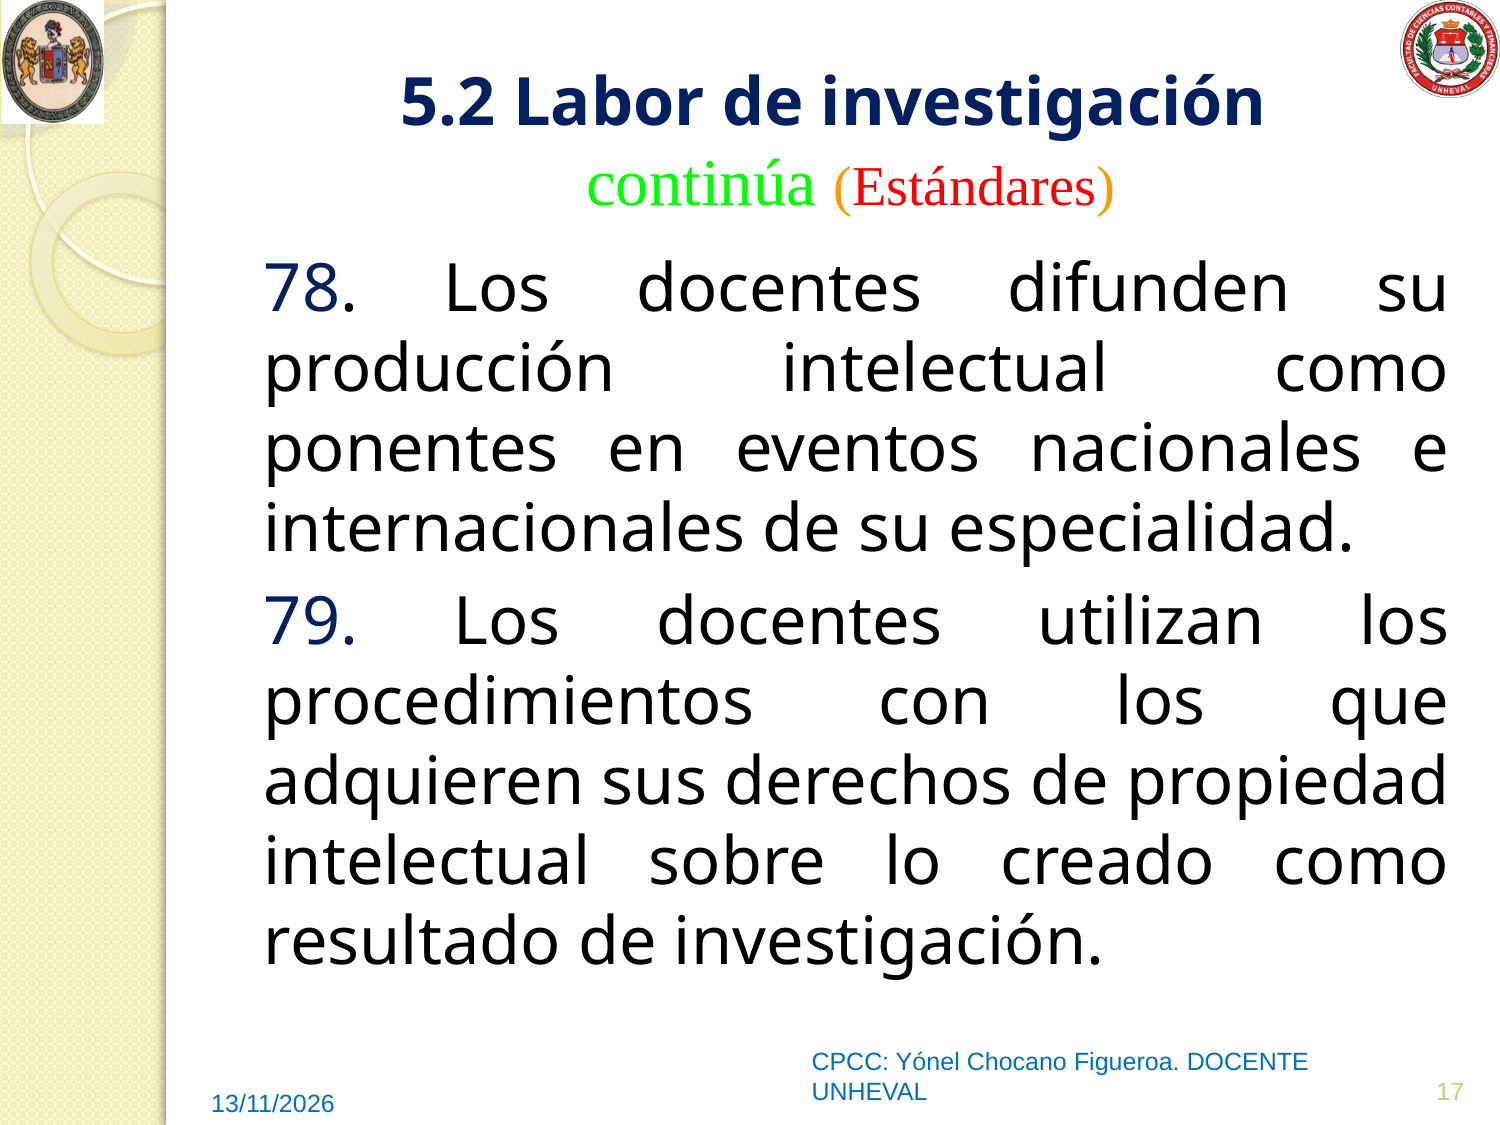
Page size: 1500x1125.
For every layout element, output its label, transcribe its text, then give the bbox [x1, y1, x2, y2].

picture [0, 0, 105, 125]
slide_number 17 [1413, 1034, 1488, 1113]
picture [1400, 0, 1500, 98]
title 5.2 Labor de investigación continúa (Estándares) [235, 45, 1466, 233]
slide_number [0, 1046, 350, 1125]
list 78. Los docentes difunden su producción intelectual como ponentes en eventos nacionales e internacionales de su especialidad. 79. Los docentes utilizan los procedimientos con los que adquieren sus derechos de propiedad intelectual sobre lo creado como resultado de investigación. [235, 237, 1466, 1025]
footer CPCC: Yónel Chocano Figueroa. DOCENTE UNHEVAL [796, 1034, 1413, 1113]
